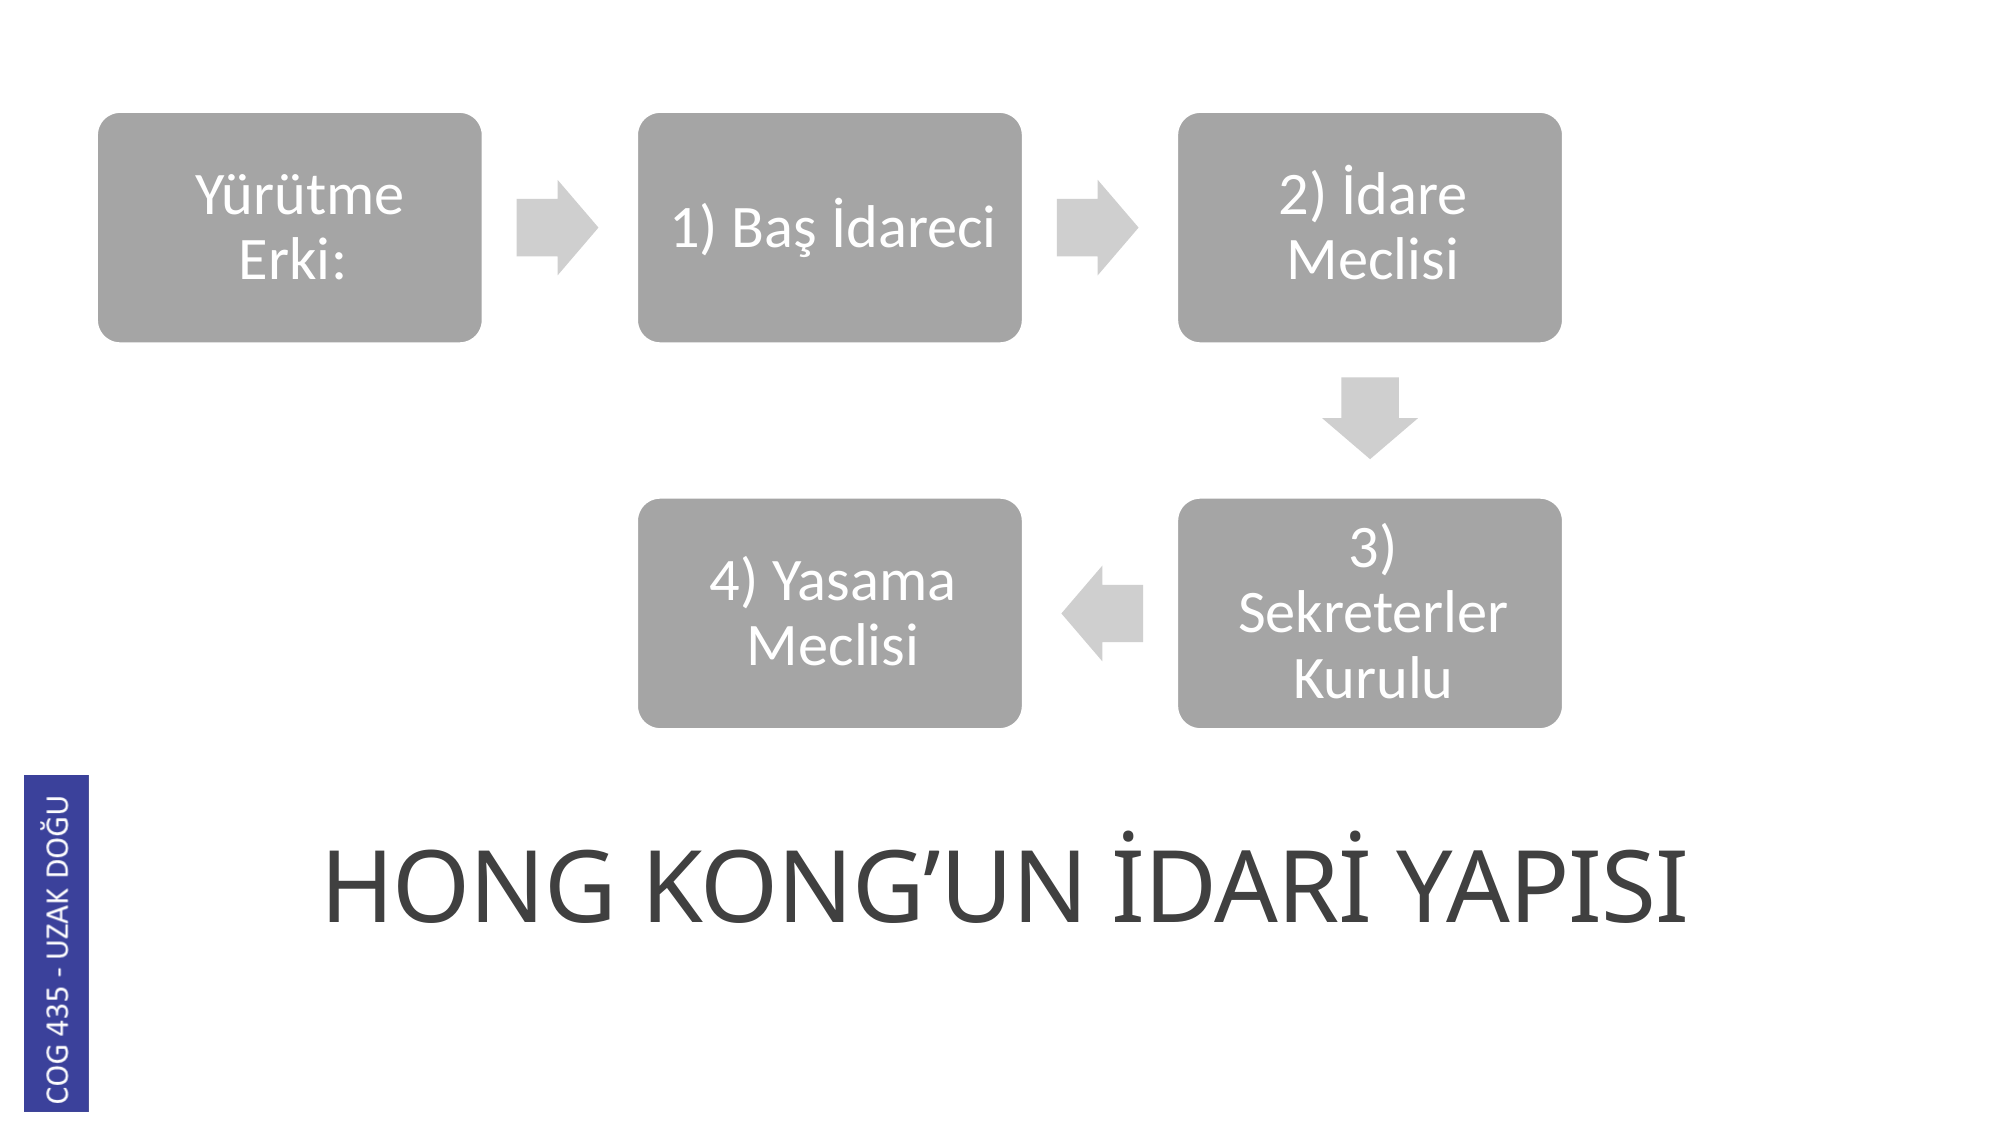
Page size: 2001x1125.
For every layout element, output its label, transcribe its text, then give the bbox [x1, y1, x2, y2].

text_box HONG KONG’UN İDARİ YAPISI [179, 794, 1830, 990]
picture [24, 774, 98, 1125]
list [0, 111, 1660, 730]
